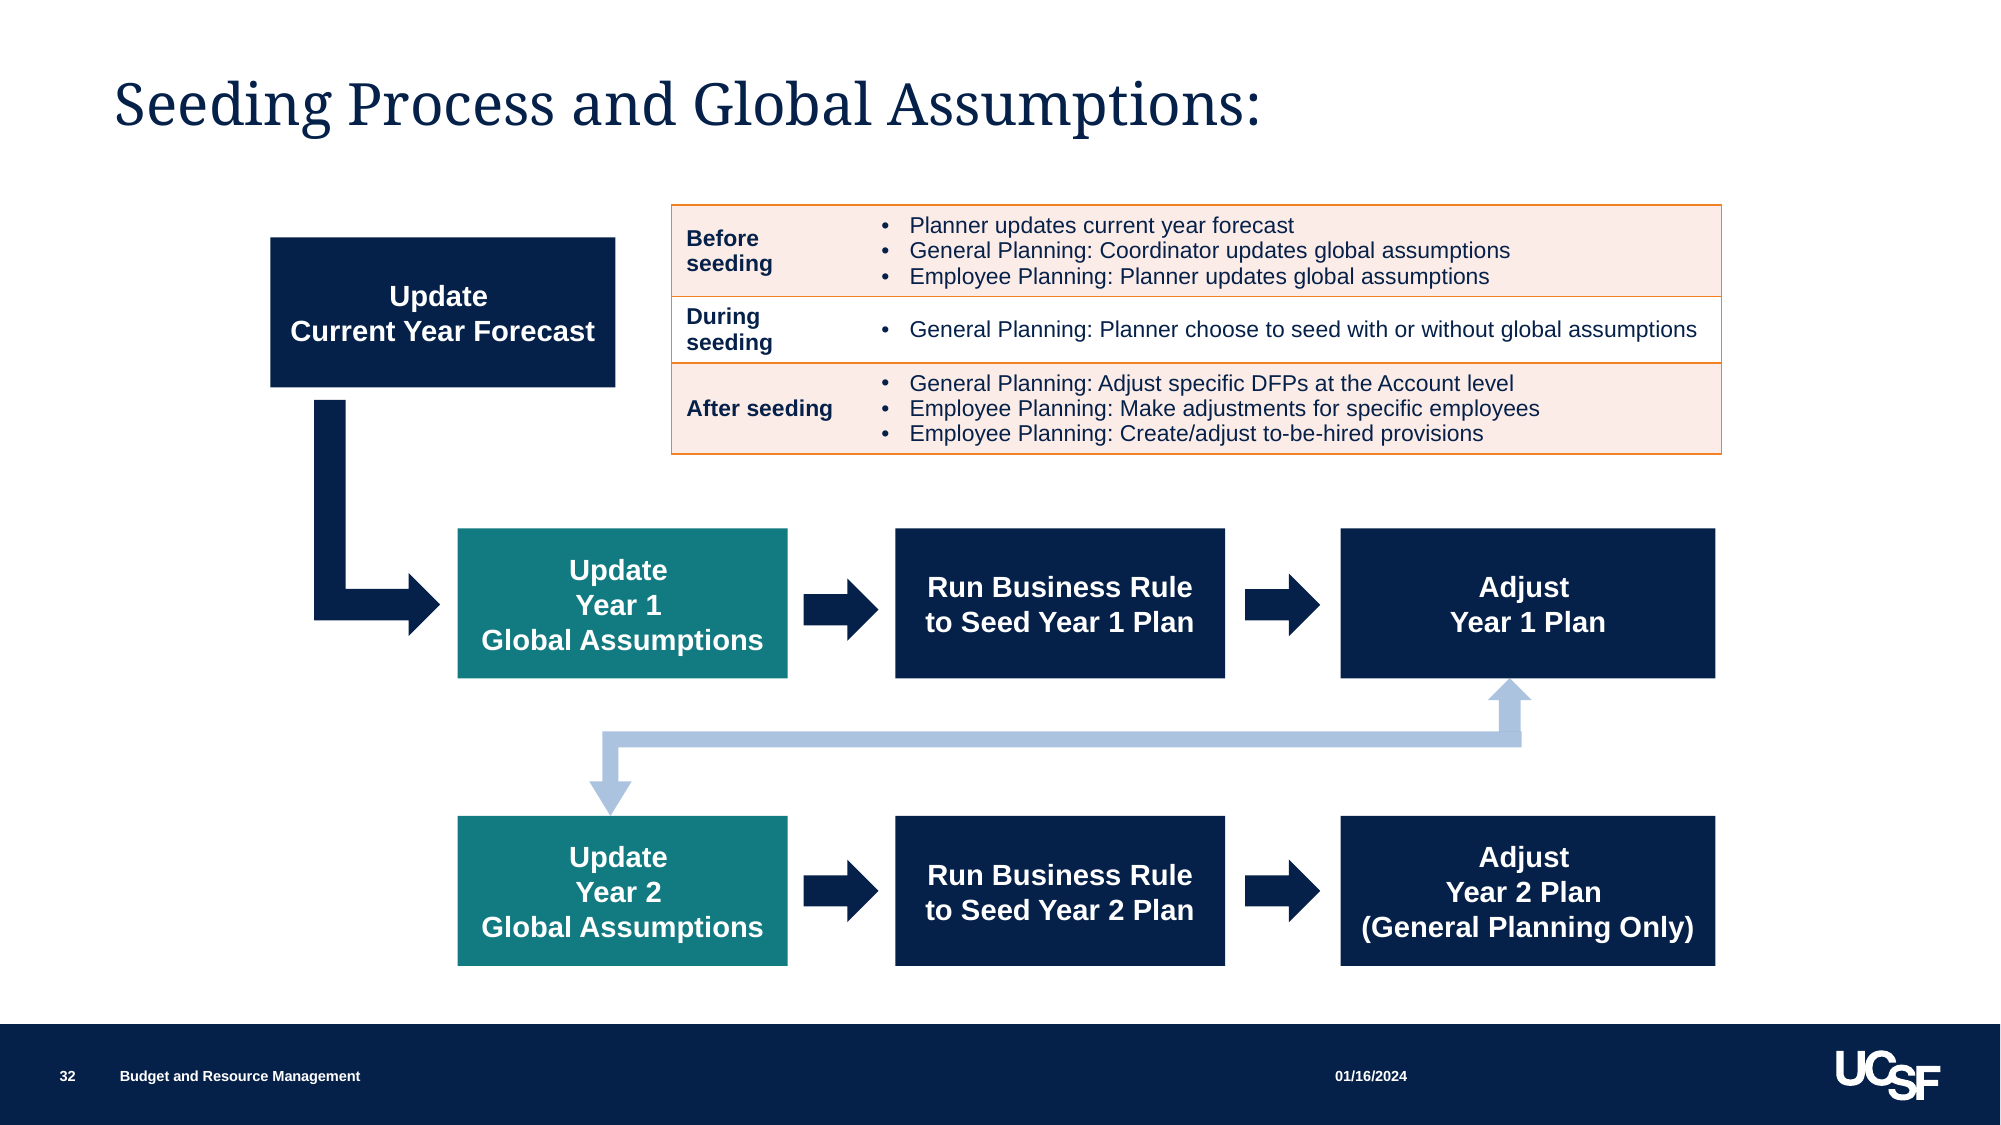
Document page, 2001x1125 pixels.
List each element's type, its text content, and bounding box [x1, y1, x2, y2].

text_box [1245, 573, 1321, 637]
text_box [803, 578, 879, 641]
slide_number 32 [59, 1058, 114, 1085]
footer Budget and Resource Management [119, 1061, 1063, 1084]
text_box Adjust Year 2 Plan (General Planning Only) [1340, 815, 1716, 966]
text_box Update Year 1 Global Assumptions [457, 528, 788, 679]
text_box Update Current Year Forecast [270, 237, 616, 388]
text_box [1487, 678, 1532, 731]
table_cell General Planning: Adjust specific DFPs at the Account level Employee Planning: Make adjustments for specific employees Employee Planning: Create/adjust to-be-hired provisions [866, 364, 1721, 453]
table_cell During seeding [672, 297, 866, 362]
table_header Before seeding [672, 206, 866, 296]
text_box Run Business Rule to Seed Year 2 Plan [895, 815, 1226, 966]
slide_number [1335, 1058, 1538, 1084]
text_box [314, 399, 441, 637]
table_cell After seeding [672, 364, 866, 453]
text_box [803, 859, 879, 923]
text_box [1245, 859, 1321, 923]
table_header Planner updates current year forecast General Planning: Coordinator updates global assumptions Employee Planning: Planner updates global assumptions [866, 206, 1721, 296]
text_box Adjust Year 1 Plan [1340, 528, 1716, 679]
table_cell General Planning: Planner choose to seed with or without global assumptions [866, 297, 1721, 362]
title Seeding Process and Global Assumptions: [99, 69, 1870, 146]
text_box [589, 731, 1522, 816]
text_box Run Business Rule to Seed Year 1 Plan [895, 528, 1226, 679]
text_box Update Year 2 Global Assumptions [457, 815, 788, 966]
